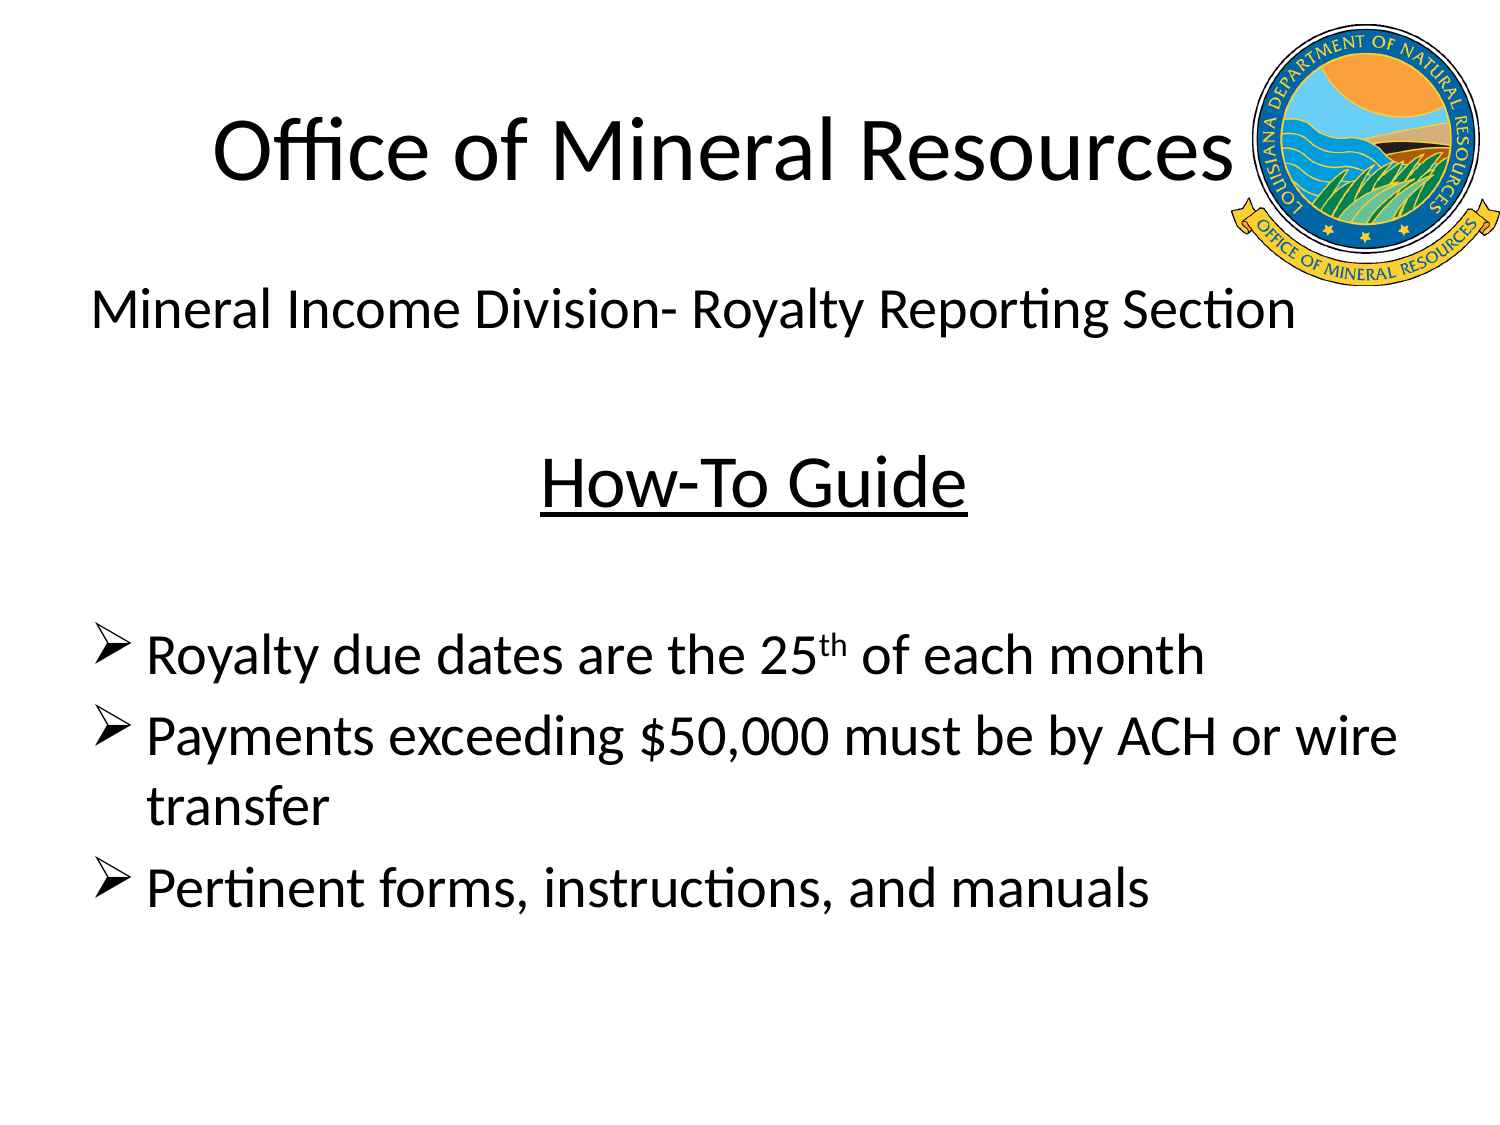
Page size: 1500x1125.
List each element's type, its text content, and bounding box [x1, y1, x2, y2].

list Mineral Income Division- Royalty Reporting Section [75, 262, 1425, 425]
picture [1230, 24, 1500, 286]
title Office of Mineral Resources [50, 50, 1225, 238]
list How-To Guide Royalty due dates are the 25th of each month Payments exceeding $50,000 must be by ACH or wire transfer Pertinent forms, instructions, and manuals [75, 425, 1425, 938]
